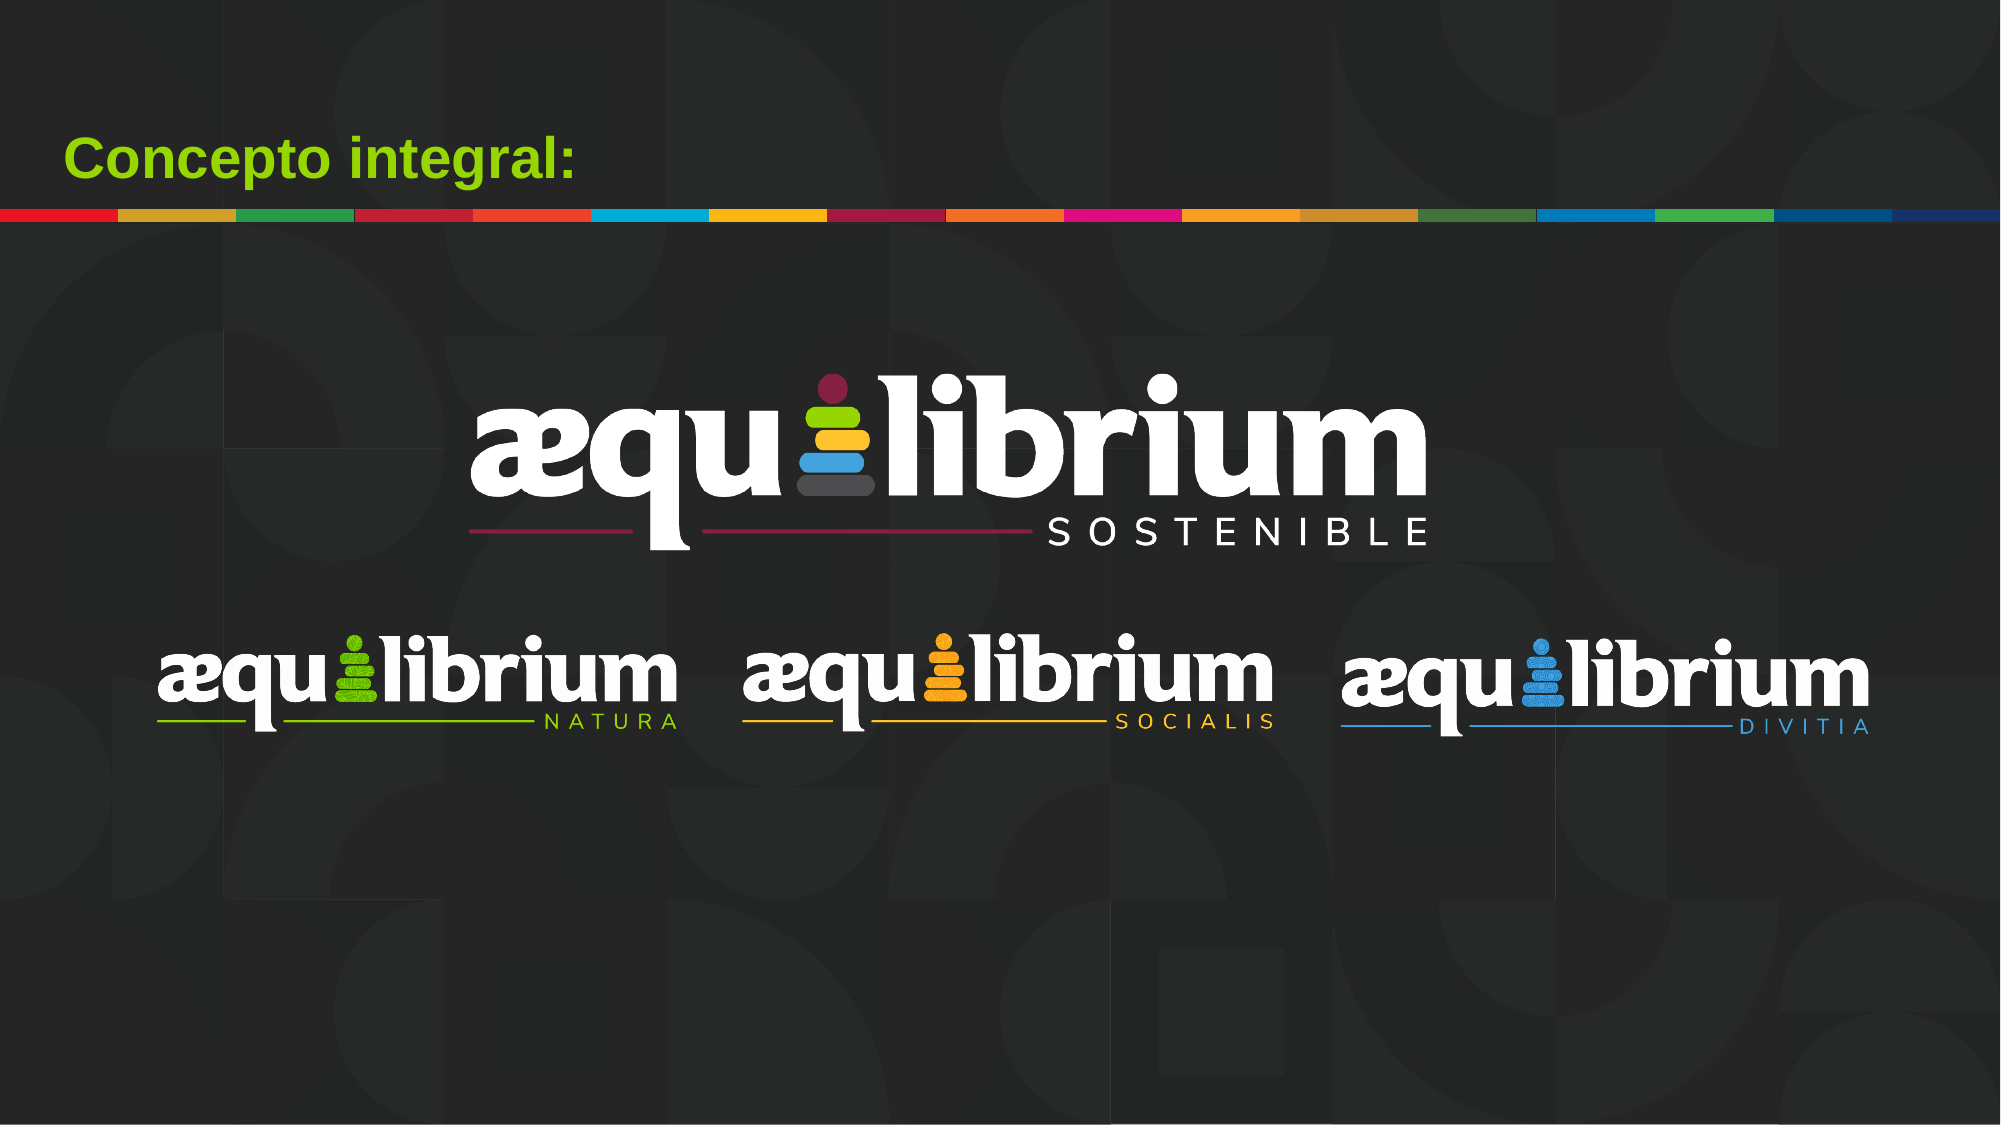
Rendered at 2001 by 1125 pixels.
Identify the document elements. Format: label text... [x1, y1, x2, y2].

text_box Concepto integral: [49, 124, 894, 198]
picture [0, 0, 2001, 1125]
